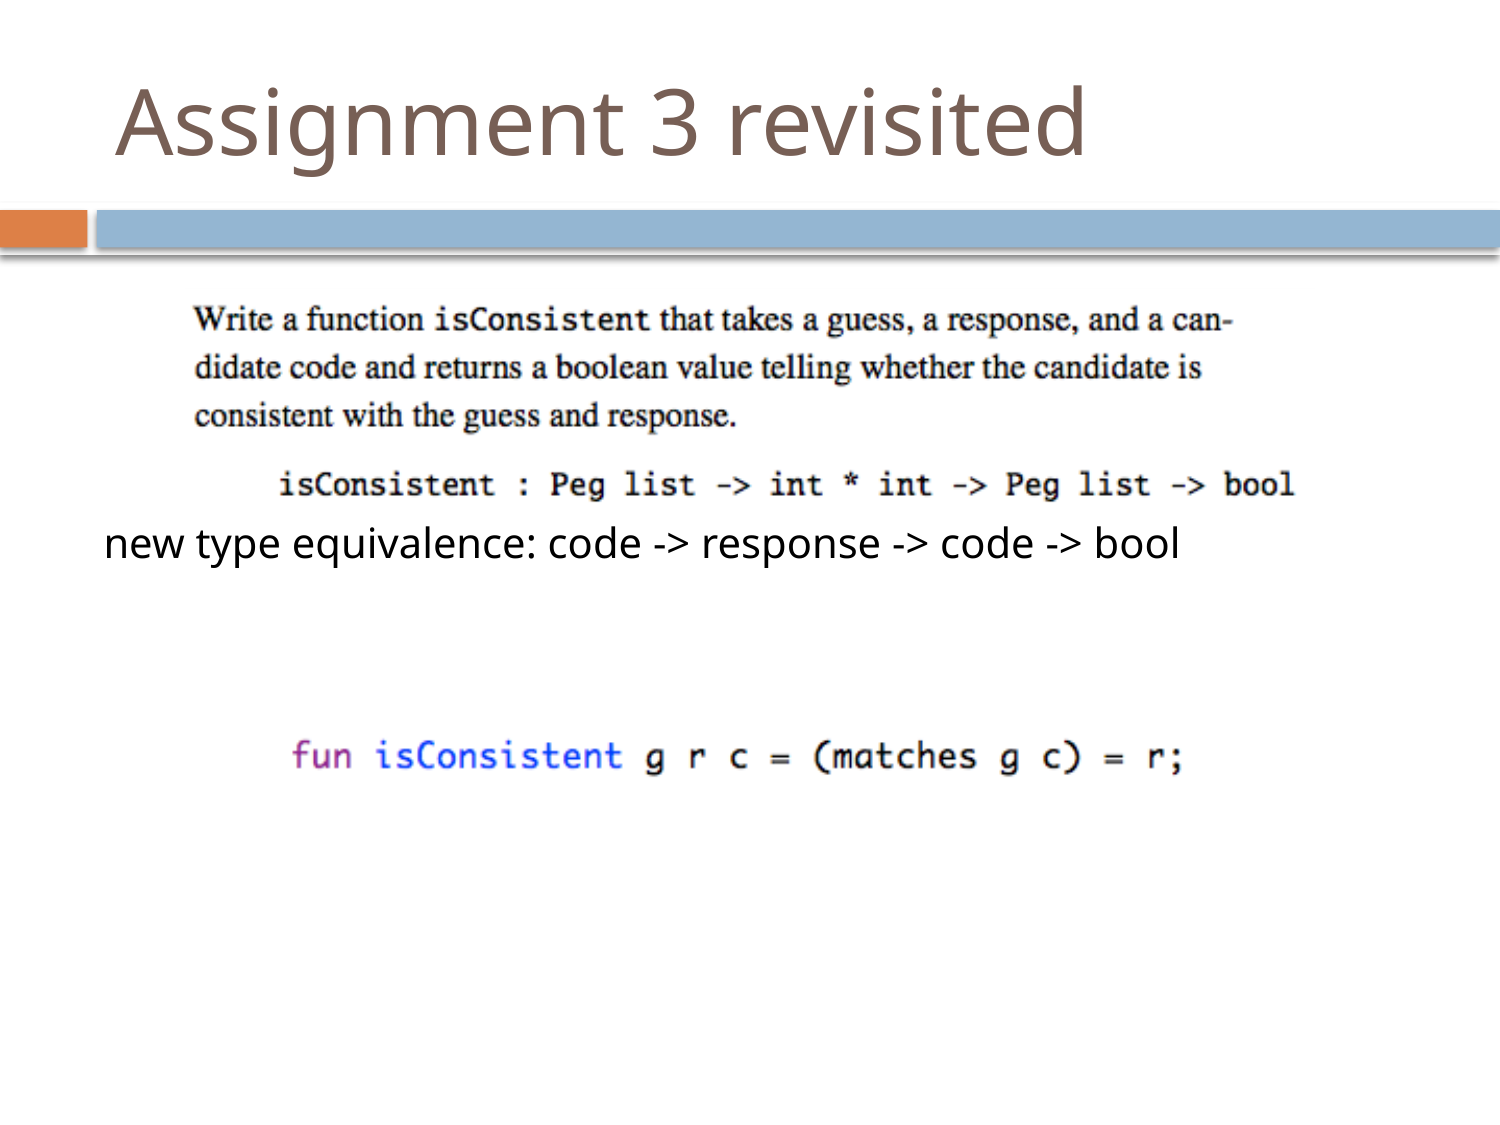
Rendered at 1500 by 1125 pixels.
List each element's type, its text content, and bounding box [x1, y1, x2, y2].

title Assignment 3 revisited [100, 37, 1438, 200]
text_box new type equivalence: code -> response -> code -> bool [77, 509, 1196, 575]
picture [289, 724, 1216, 792]
picture [185, 287, 1315, 524]
